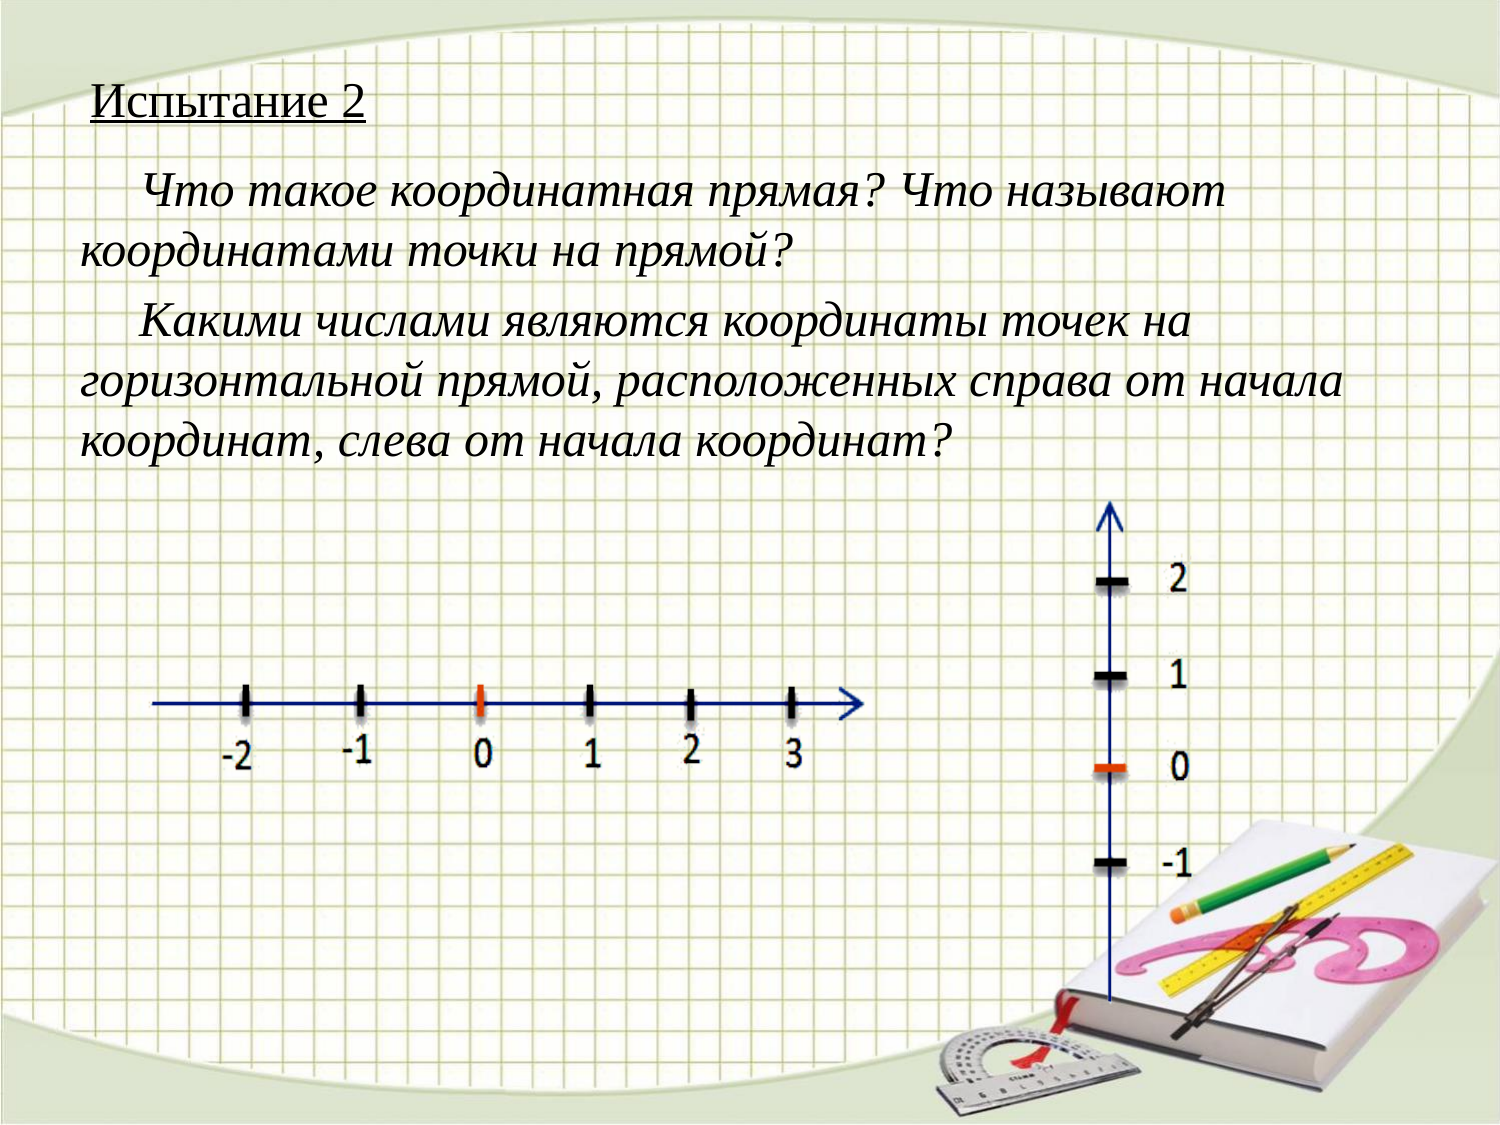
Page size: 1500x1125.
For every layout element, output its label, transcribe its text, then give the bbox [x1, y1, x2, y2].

picture [0, 0, 1500, 1125]
title Испытание 2 [74, 44, 1426, 150]
list Что такое координатная прямая? Что называют координатами точки на прямой? Какими числами являются координаты точек на горизонтальной прямой, расположенных справа от начала координат, слева от начала координат? [64, 148, 1416, 481]
